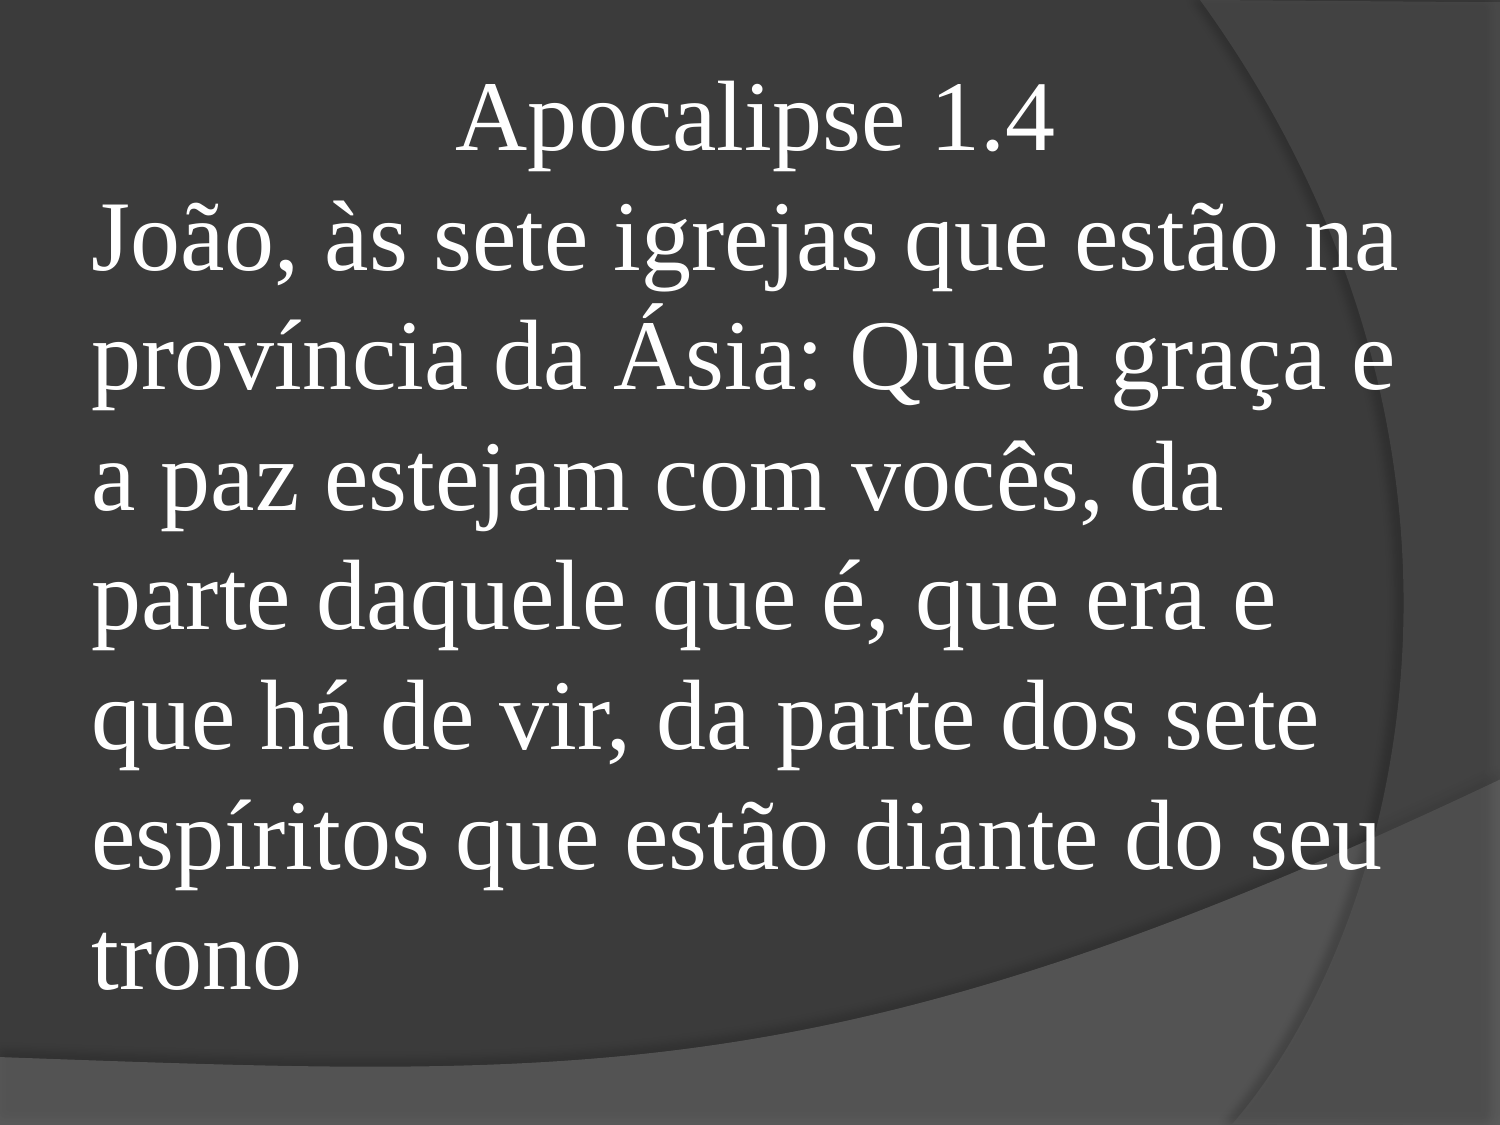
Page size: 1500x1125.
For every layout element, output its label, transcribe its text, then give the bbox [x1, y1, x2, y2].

text_box Apocalipse 1.4 João, às sete igrejas que estão na província da Ásia: Que a graça e a paz estejam com vocês, da parte daquele que é, que era e que há de vir, da parte dos sete espíritos que estão diante do seu trono [76, 42, 1436, 1125]
